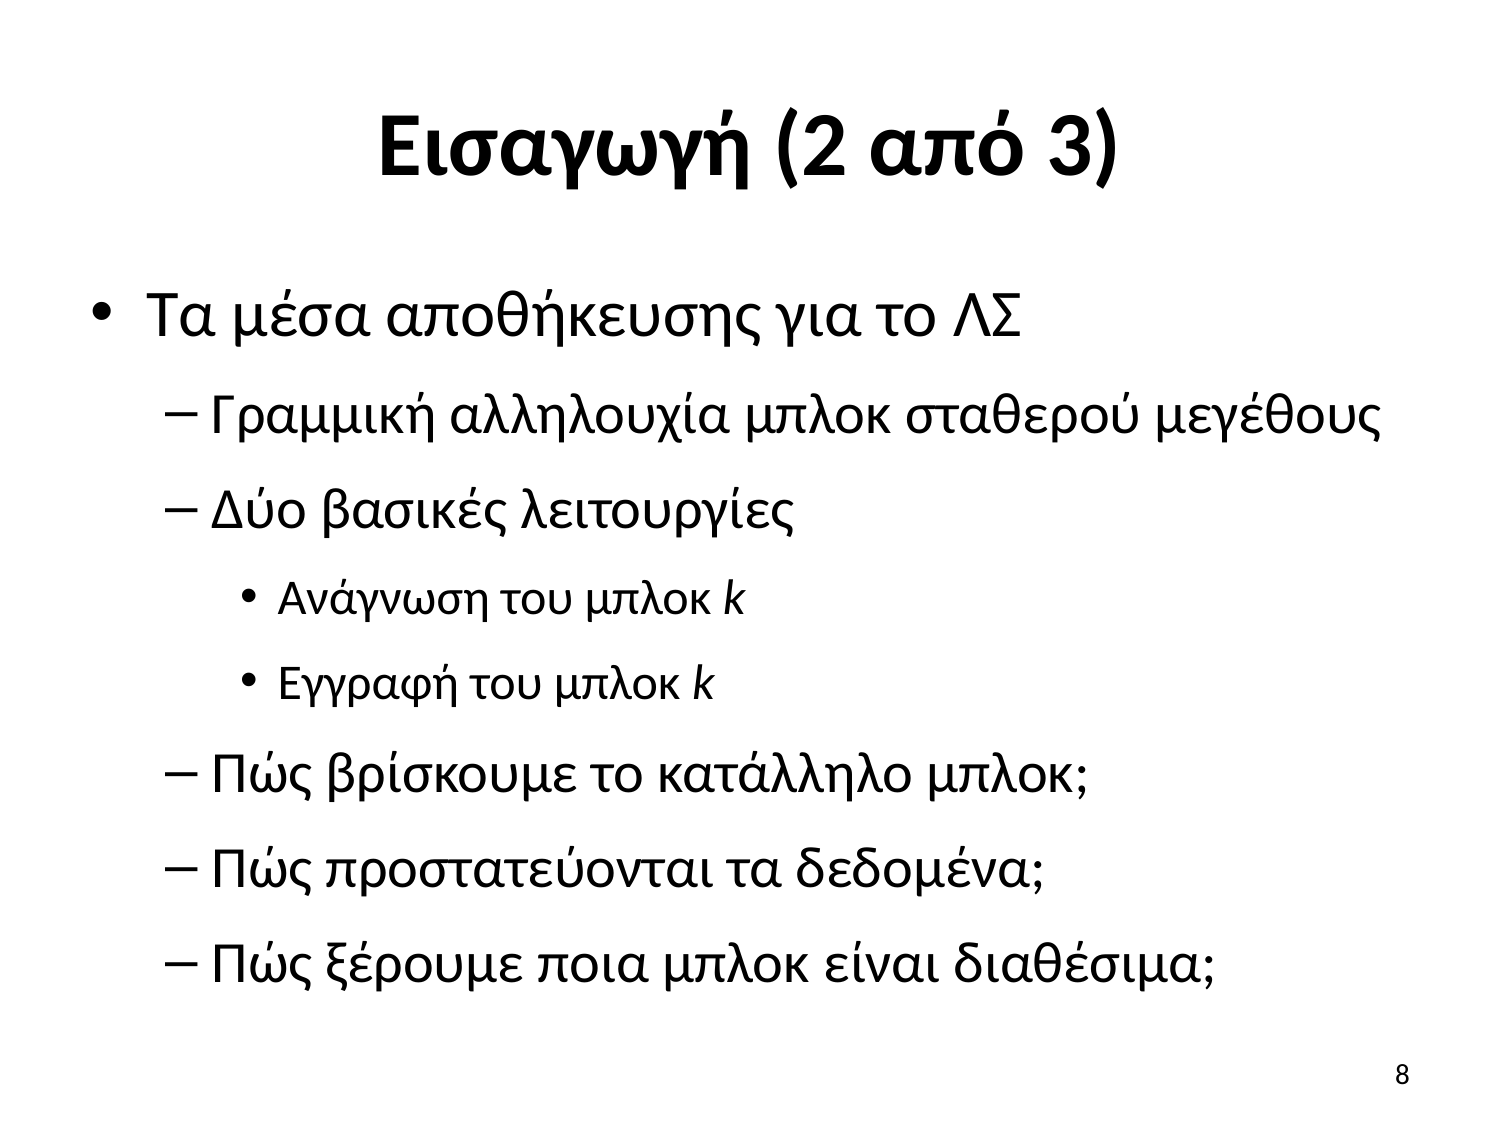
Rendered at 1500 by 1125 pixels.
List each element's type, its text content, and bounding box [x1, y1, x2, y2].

list Τα μέσα αποθήκευσης για το ΛΣ Γραμμική αλληλουχία μπλοκ σταθερού μεγέθους Δύο βασικές λειτουργίες Ανάγνωση του μπλοκ k Εγγραφή του μπλοκ k Πώς βρίσκουμε το κατάλληλο μπλοκ; Πώς προστατεύονται τα δεδομένα; Πώς ξέρουμε ποια μπλοκ είναι διαθέσιμα; [75, 262, 1425, 1005]
slide_number 8 [1074, 1042, 1425, 1103]
title Εισαγωγή (2 από 3) [75, 45, 1425, 233]
